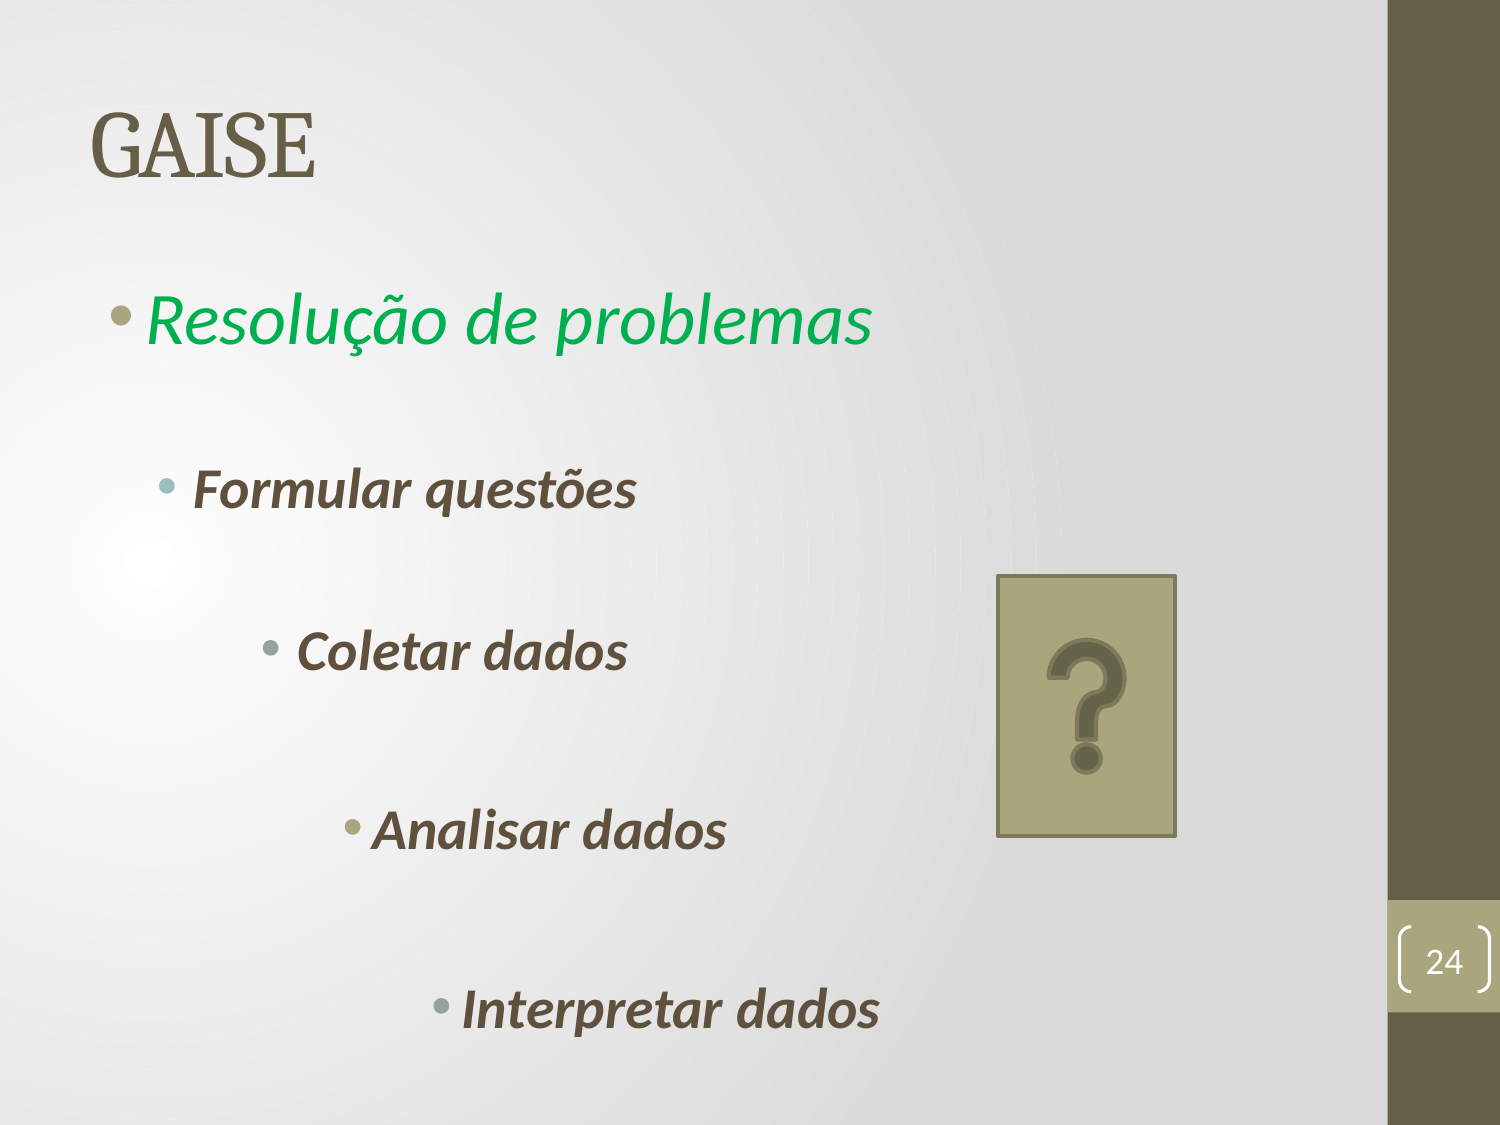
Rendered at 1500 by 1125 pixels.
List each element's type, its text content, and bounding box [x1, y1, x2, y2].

list Resolução de problemas Formular questões Coletar dados Analisar dados Interpretar dados [75, 262, 1325, 1050]
slide_number 24 [1397, 925, 1492, 994]
title GAISE [75, 45, 1325, 233]
text_box [996, 574, 1177, 838]
